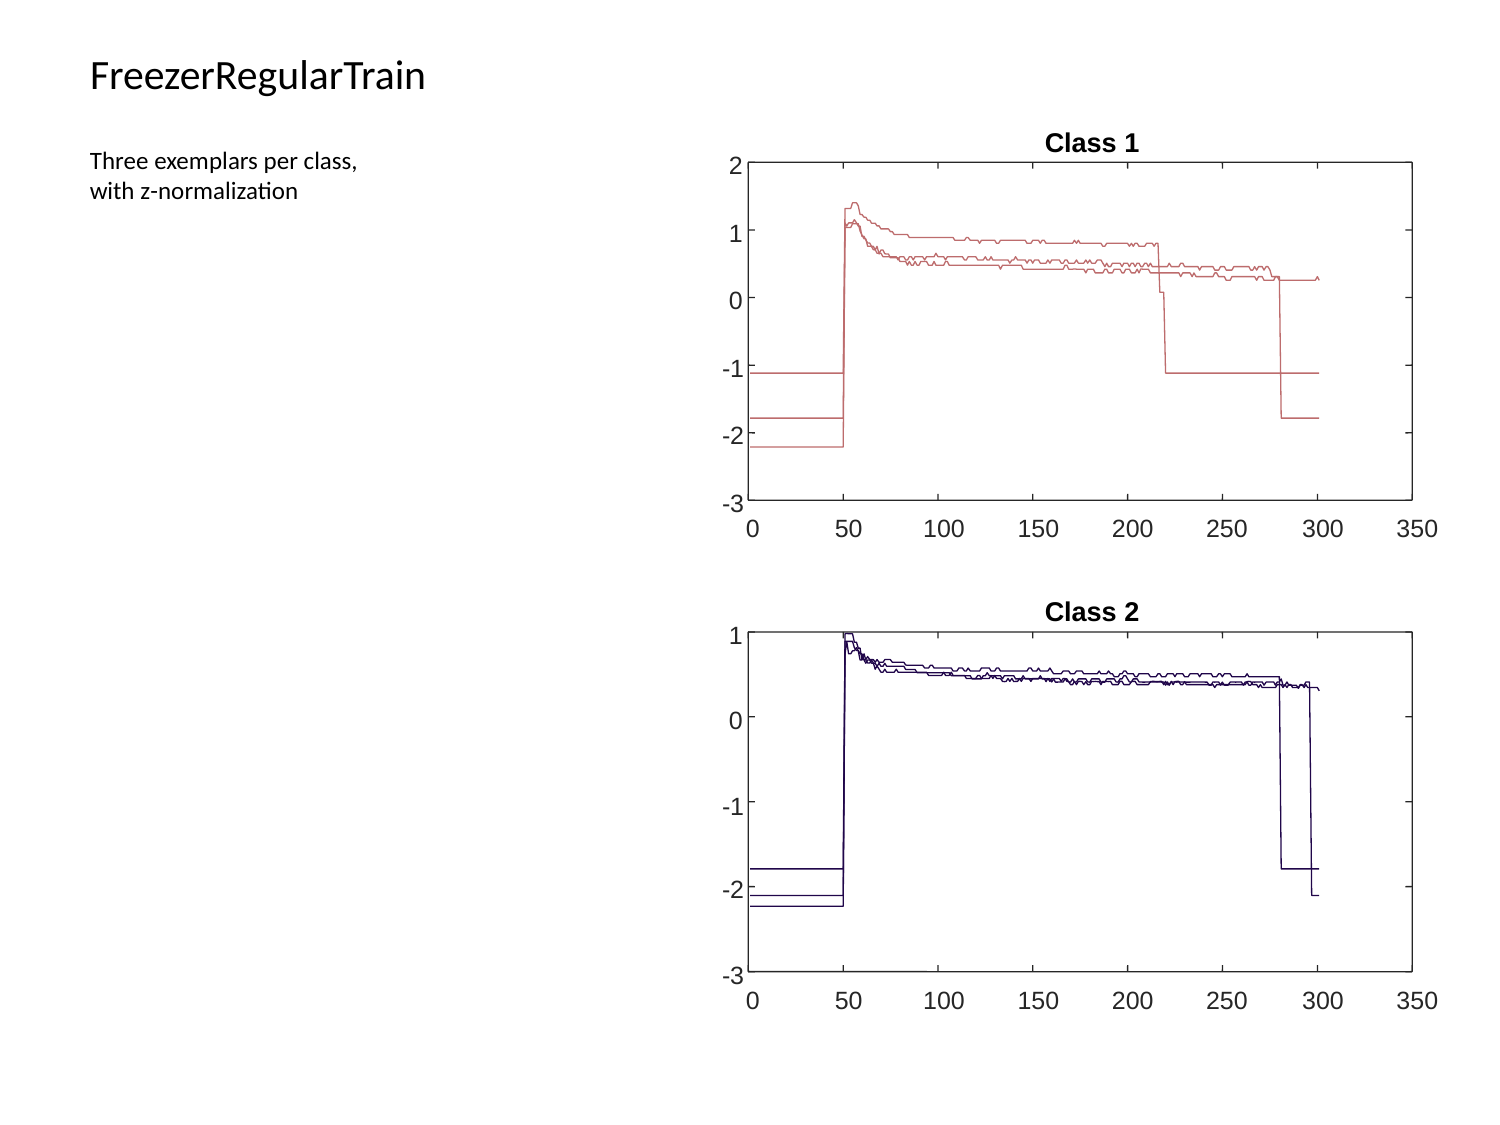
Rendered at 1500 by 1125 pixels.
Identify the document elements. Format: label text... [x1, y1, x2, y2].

title FreezerRegularTrain [75, 45, 488, 100]
text_box Three exemplars per class, with z-normalization [74, 137, 375, 213]
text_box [716, 124, 1444, 1017]
